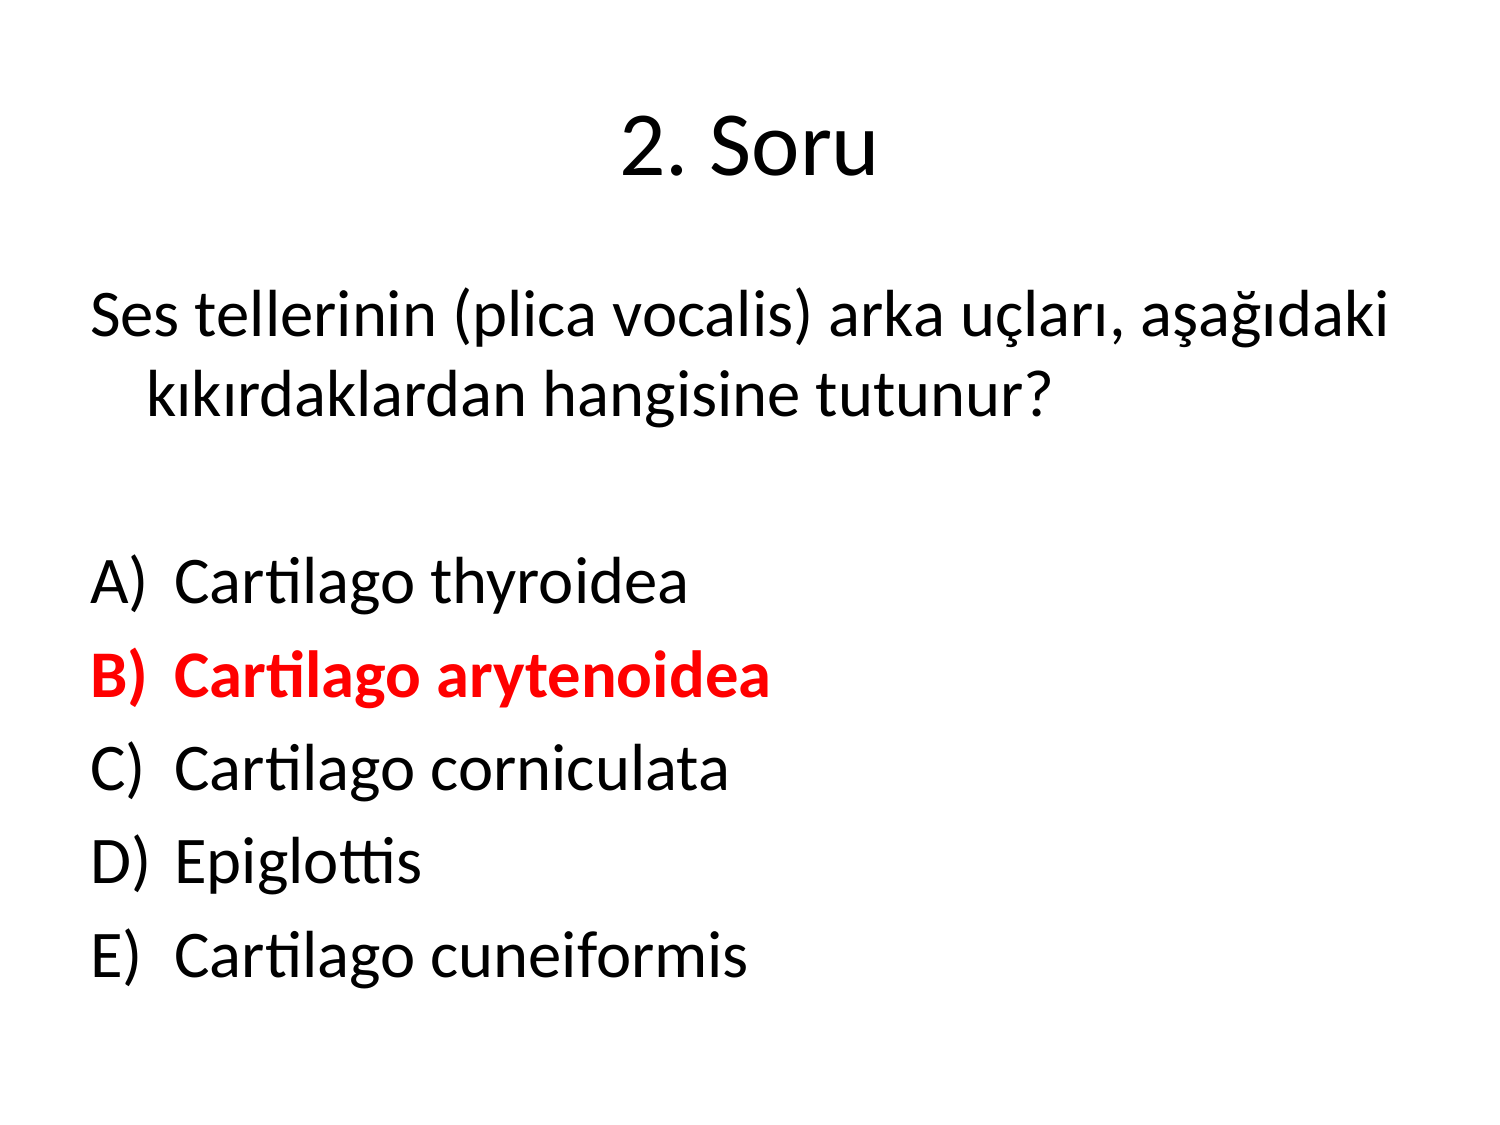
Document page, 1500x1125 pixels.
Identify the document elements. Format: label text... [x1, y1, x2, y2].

title 2. Soru [75, 45, 1425, 233]
list Ses tellerinin (plica vocalis) arka uçları, aşağıdaki kıkırdaklardan hangisine tutunur? Cartilago thyroidea Cartilago arytenoidea Cartilago corniculata Epiglottis Cartilago cuneiformis [75, 262, 1425, 1005]
